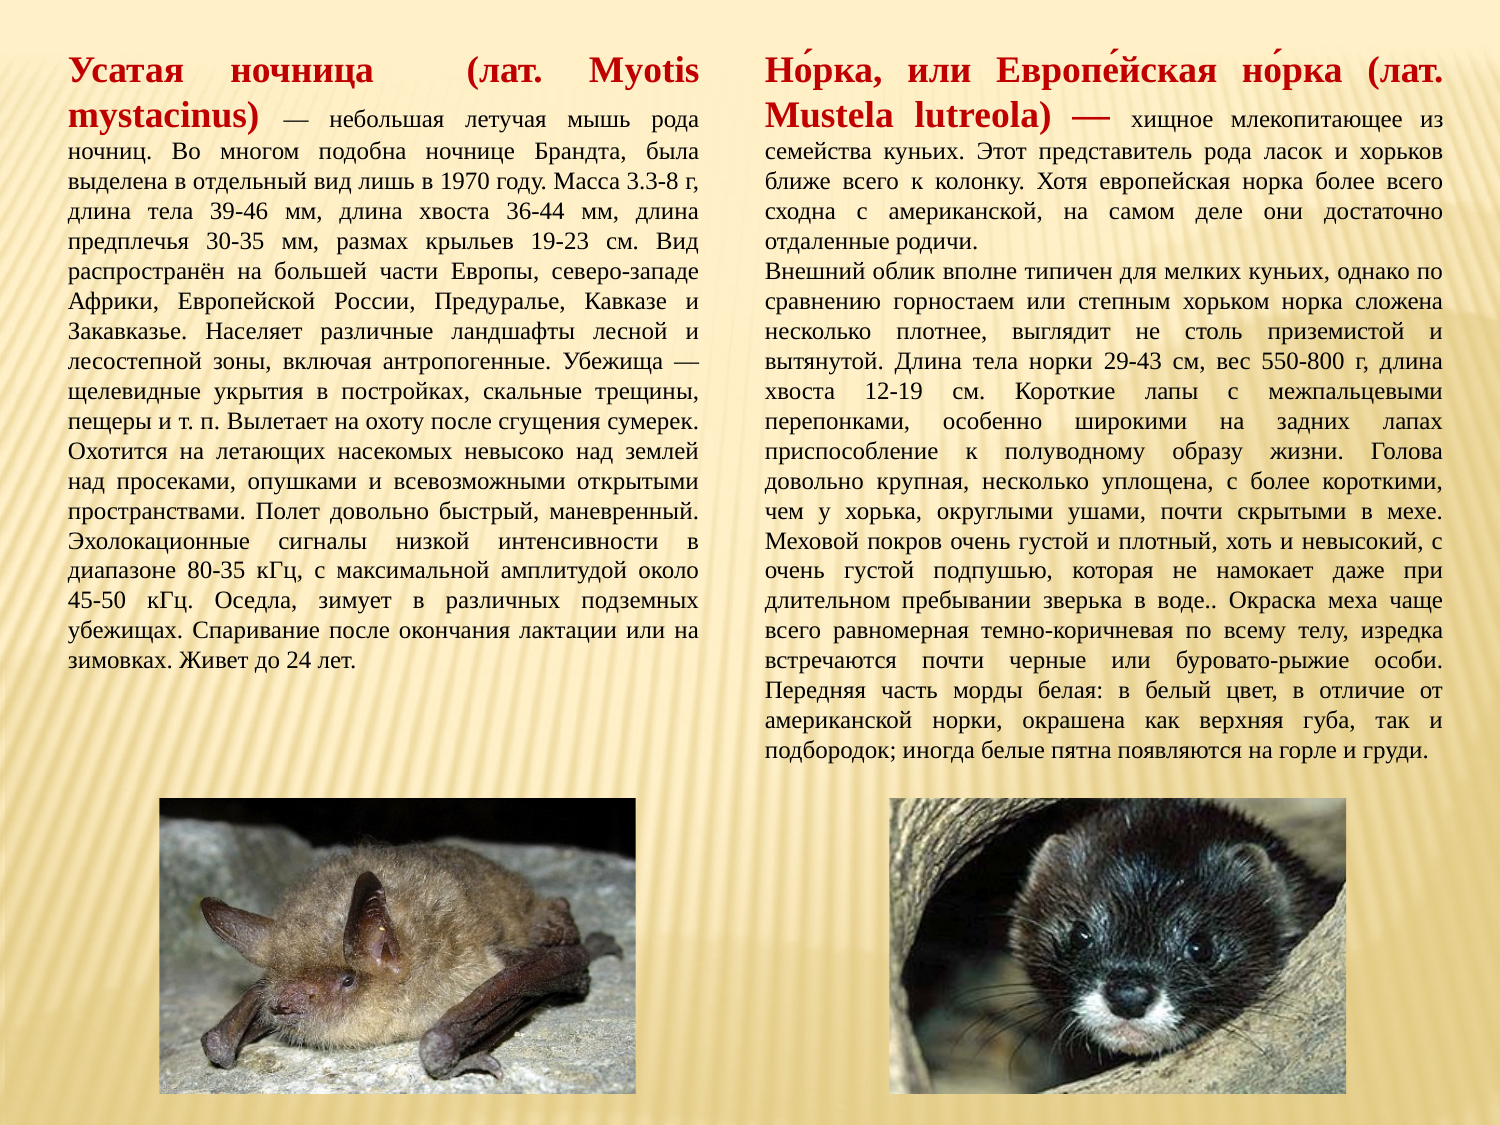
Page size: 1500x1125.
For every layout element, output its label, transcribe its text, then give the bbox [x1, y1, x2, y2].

picture [888, 798, 1347, 1095]
text_box Усатая ночница (лат. Myotis mystacinus) — небольшая летучая мышь рода ночниц. Во многом подобна ночнице Брандта, была выделена в отдельный вид лишь в 1970 году. Масса 3.3-8 г, длина тела 39-46 мм, длина хвоста 36-44 мм, длина предплечья 30-35 мм, размах крыльев 19-23 см. Вид распространён на большей части Европы, северо-западе Африки, Европейской России, Предуралье, Кавказе и Закавказье. Населяет различные ландшафты лесной и лесостепной зоны, включая антропогенные. Убежища — щелевидные укрытия в постройках, скальные трещины, пещеры и т. п. Вылетает на охоту после сгущения сумерек. Охотится на летающих насекомых невысоко над землей над просеками, опушками и всевозможными открытыми пространствами. Полет довольно быстрый, маневренный. Эхолокационные сигналы низкой интенсивности в диапазоне 80-35 кГц, с максимальной амплитудой около 45-50 кГц. Оседла, зимует в различных подземных убежищах. Спаривание после окончания лактации или на зимовках. Живет до 24 лет. [53, 37, 715, 710]
picture [159, 798, 636, 1095]
text_box Но́рка, или Европе́йская но́рка (лат. Mustela lutreola) — хищное млекопитающее из семейства куньих. Этот представитель рода ласок и хорьков ближе всего к колонку. Хотя европейская норка более всего сходна с американской, на самом деле они достаточно отдаленные родичи. Внешний облик вполне типичен для мелких куньих, однако по сравнению горностаем или степным хорьком норка сложена несколько плотнее, выглядит не столь приземистой и вытянутой. Длина тела норки 29-43 см, вес 550-800 г, длина хвоста 12-19 см. Короткие лапы с межпальцевыми перепонками, особенно широкими на задних лапах приспособление к полуводному образу жизни. Голова довольно крупная, несколько уплощена, с более короткими, чем у хорька, округлыми ушами, почти скрытыми в мехе. Меховой покров очень густой и плотный, хоть и невысокий, с очень густой подпушью, которая не намокает даже при длительном пребывании зверька в воде.. Окраска меха чаще всего равномерная темно-коричневая по всему телу, изредка встречаются почти черные или буровато-рыжие особи. Передняя часть морды белая: в белый цвет, в отличие от американской норки, окрашена как верхняя губа, так и подбородок; иногда белые пятна появляются на горле и груди. [750, 37, 1459, 771]
